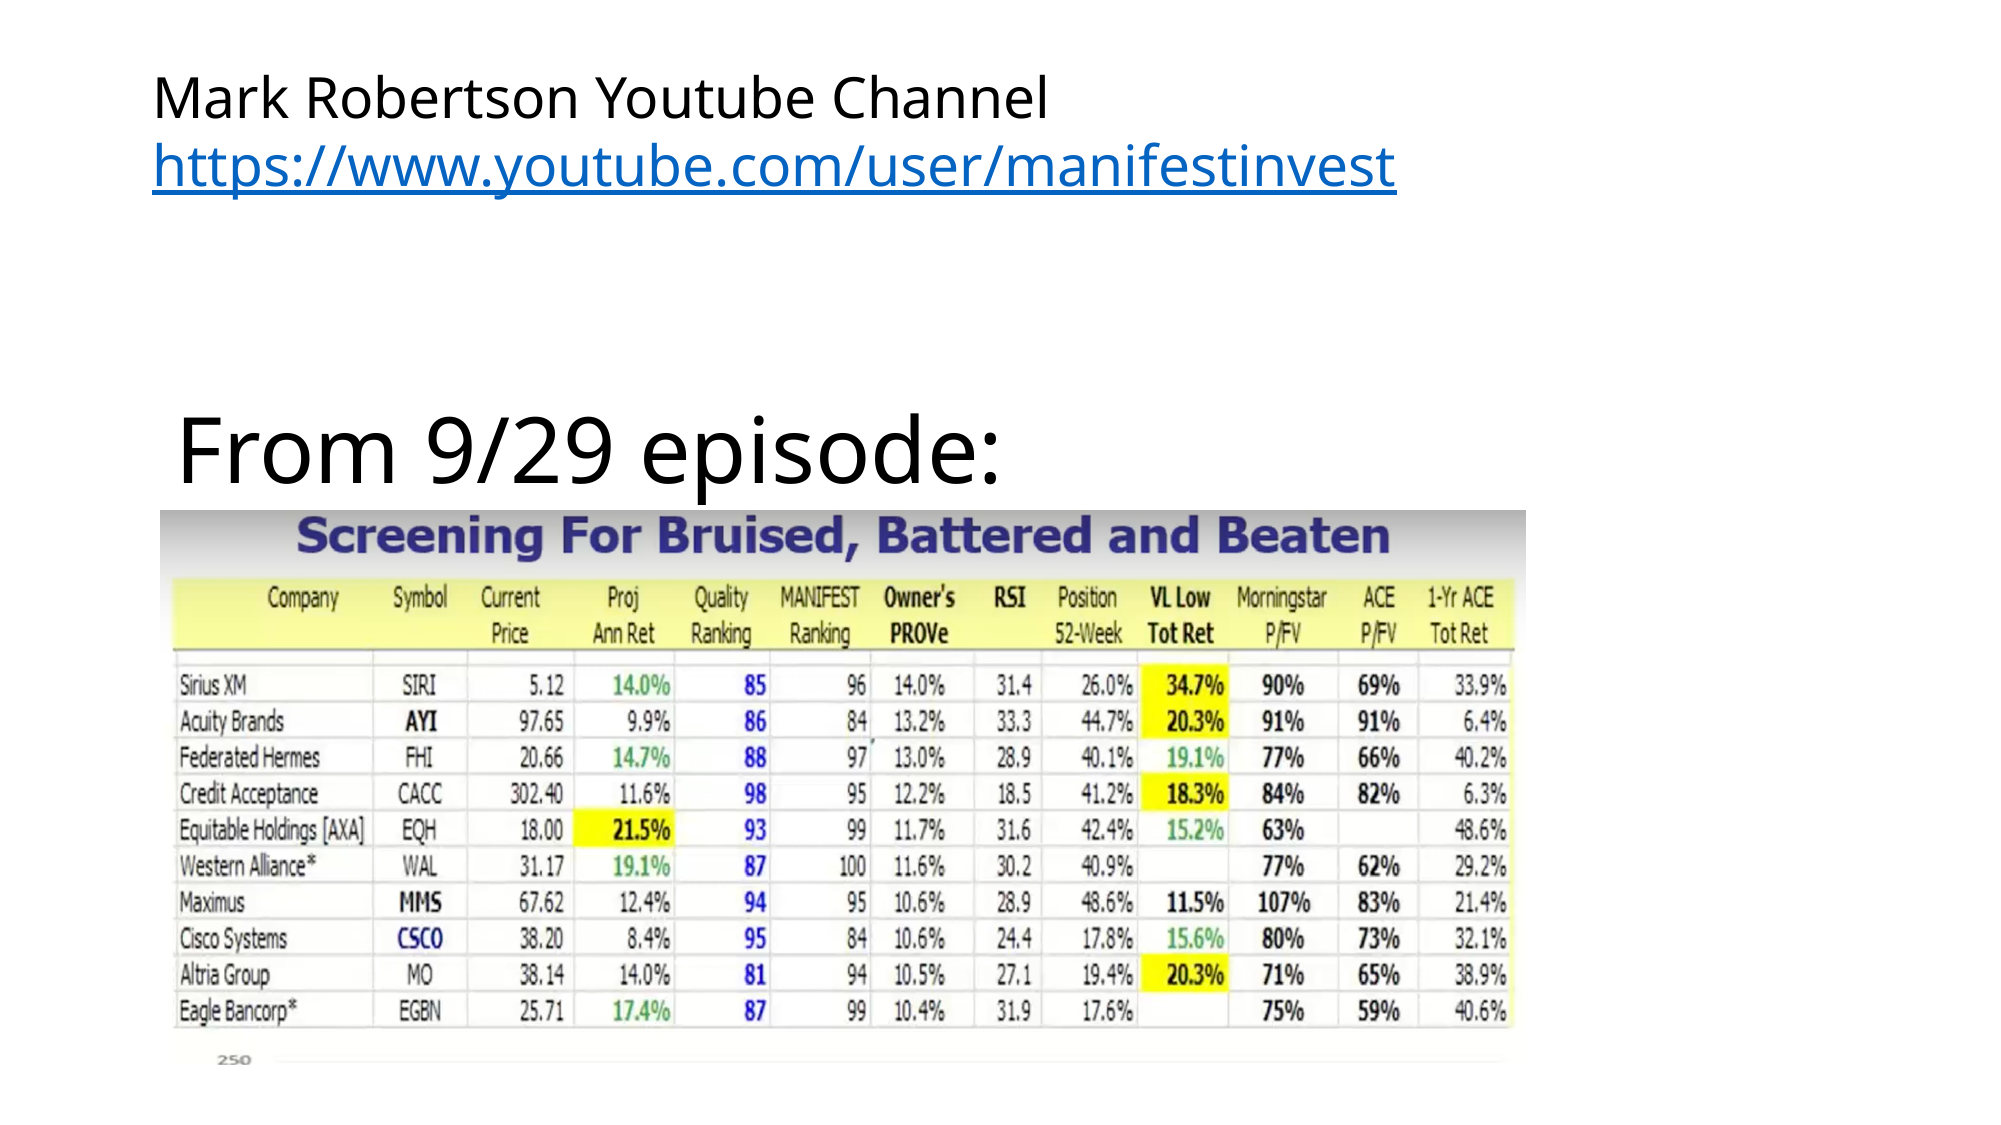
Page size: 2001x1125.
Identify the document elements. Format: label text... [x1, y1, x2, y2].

title Mark Robertson Youtube Channel https://www.youtube.com/user/manifestinvest [137, 59, 1863, 278]
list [160, 510, 1526, 1065]
text_box From 9/29 episode: [160, 345, 1886, 563]
